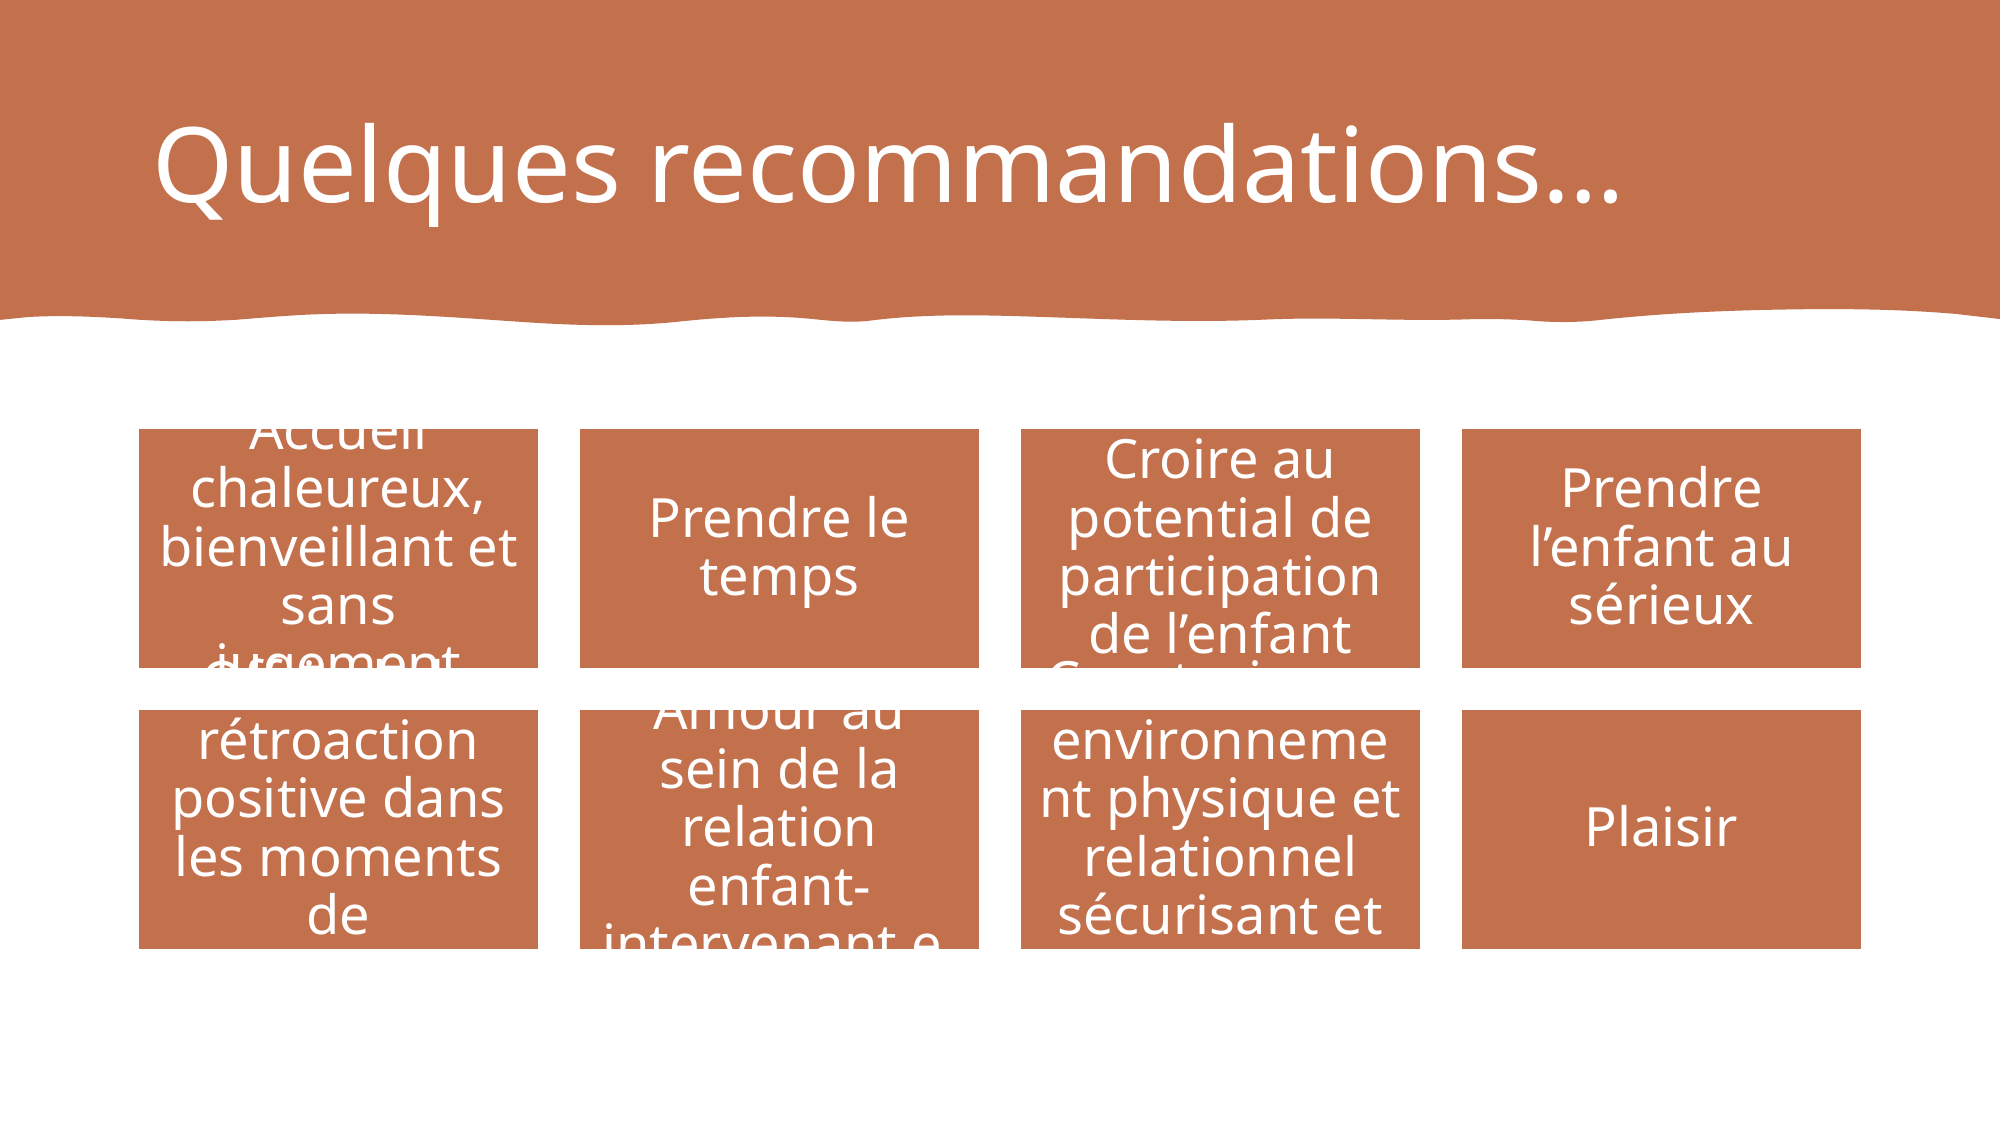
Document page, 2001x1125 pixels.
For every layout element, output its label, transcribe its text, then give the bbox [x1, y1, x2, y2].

title Quelques recommandations… [137, 59, 1863, 278]
text_box [0, 0, 2000, 327]
text_box [0, 311, 2000, 1125]
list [137, 364, 1863, 1014]
